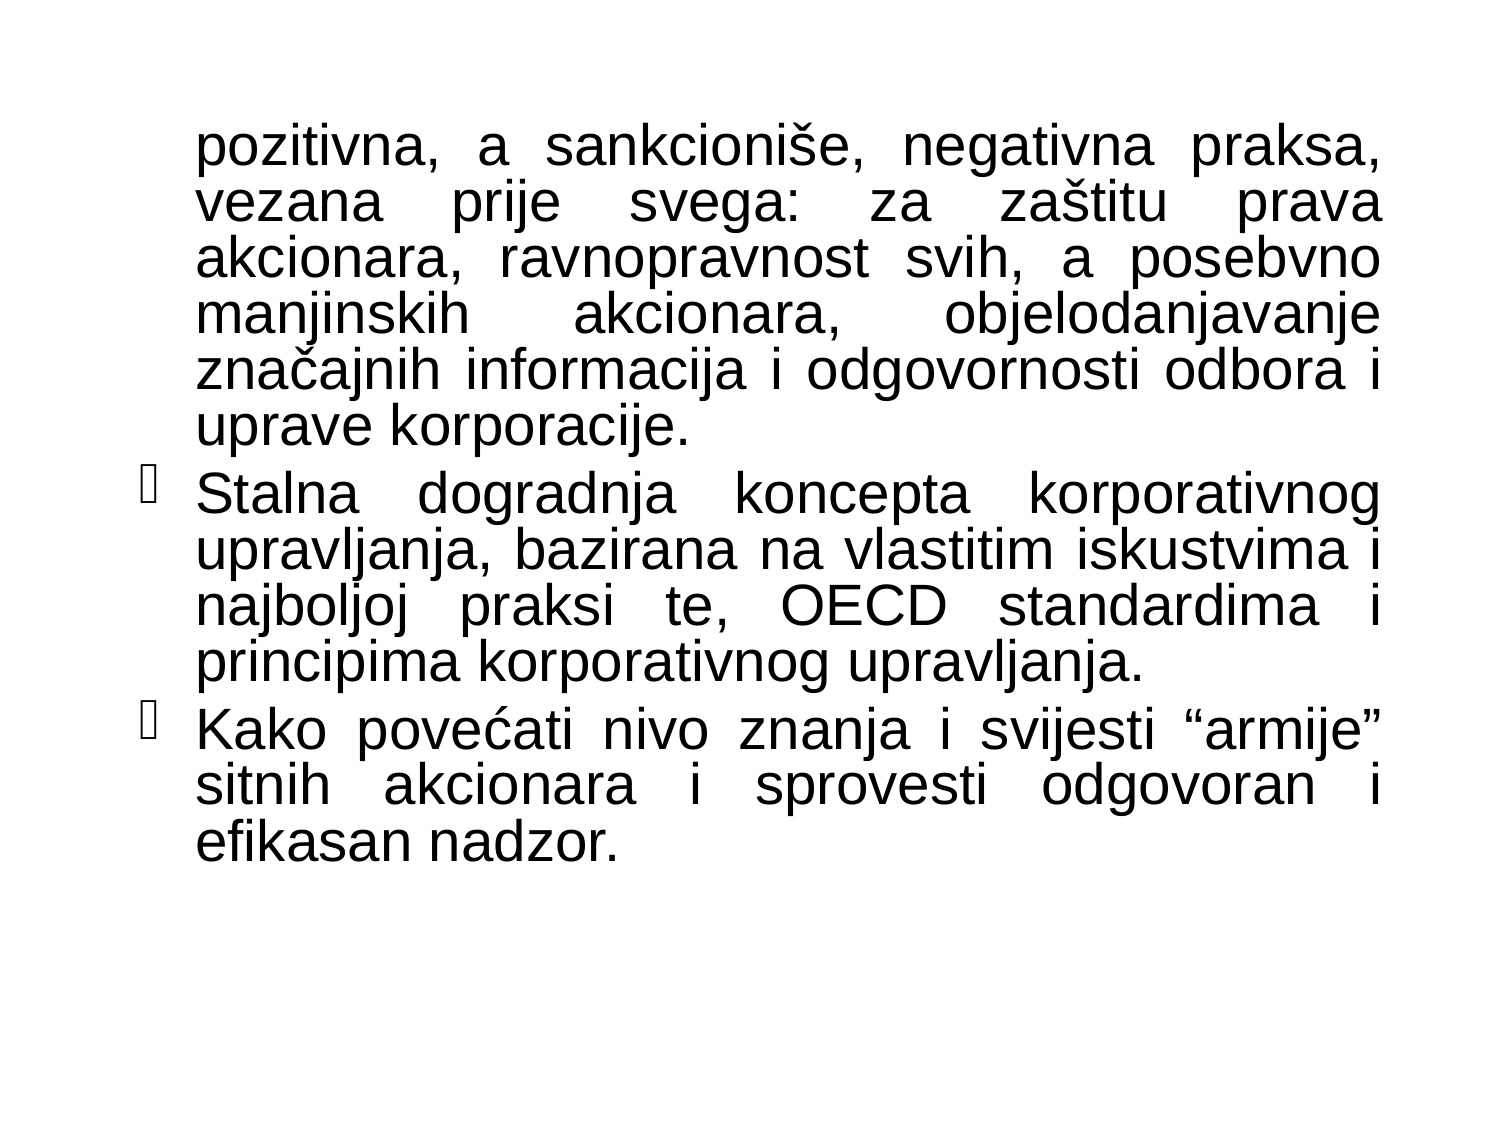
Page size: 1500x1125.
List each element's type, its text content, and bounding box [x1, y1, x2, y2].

list pozitivna, a sankcioniše, negativna praksa, vezana prije svega: za zaštitu prava akcionara, ravnopravnost svih, a posebvno manjinskih akcionara, objelodanjavanje značajnih informacija i odgovornosti odbora i uprave korporacije. Stalna dogradnja koncepta korporativnog upravljanja, bazirana na vlastitim iskustvima i najboljoj praksi te, OECD standardima i principima korporativnog upravljanja. Kako povećati nivo znanja i svijesti “armije” sitnih akcionara i sprovesti odgovoran i efikasan nadzor. [123, 113, 1399, 1002]
